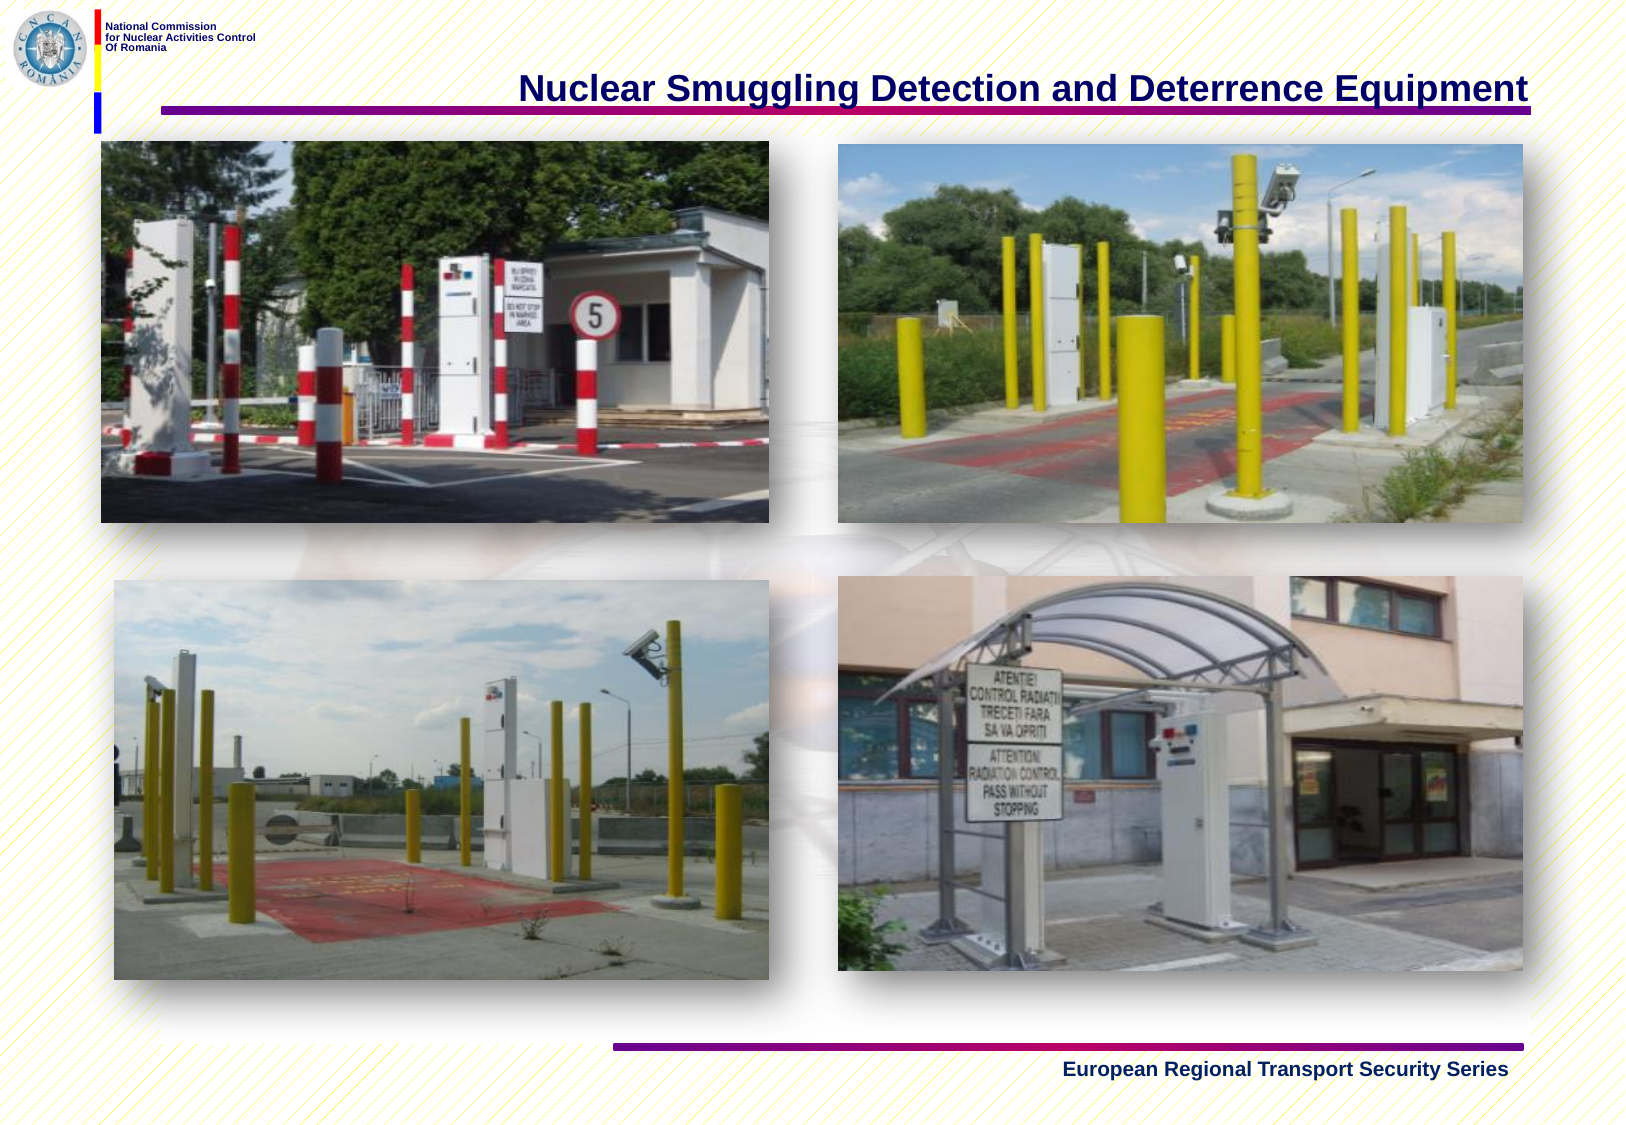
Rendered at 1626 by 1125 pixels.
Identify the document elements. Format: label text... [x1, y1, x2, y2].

picture [5, 9, 94, 87]
text_box Nuclear Smuggling Detection and Deterrence Equipment [81, 56, 1544, 107]
picture [101, 136, 1531, 1044]
